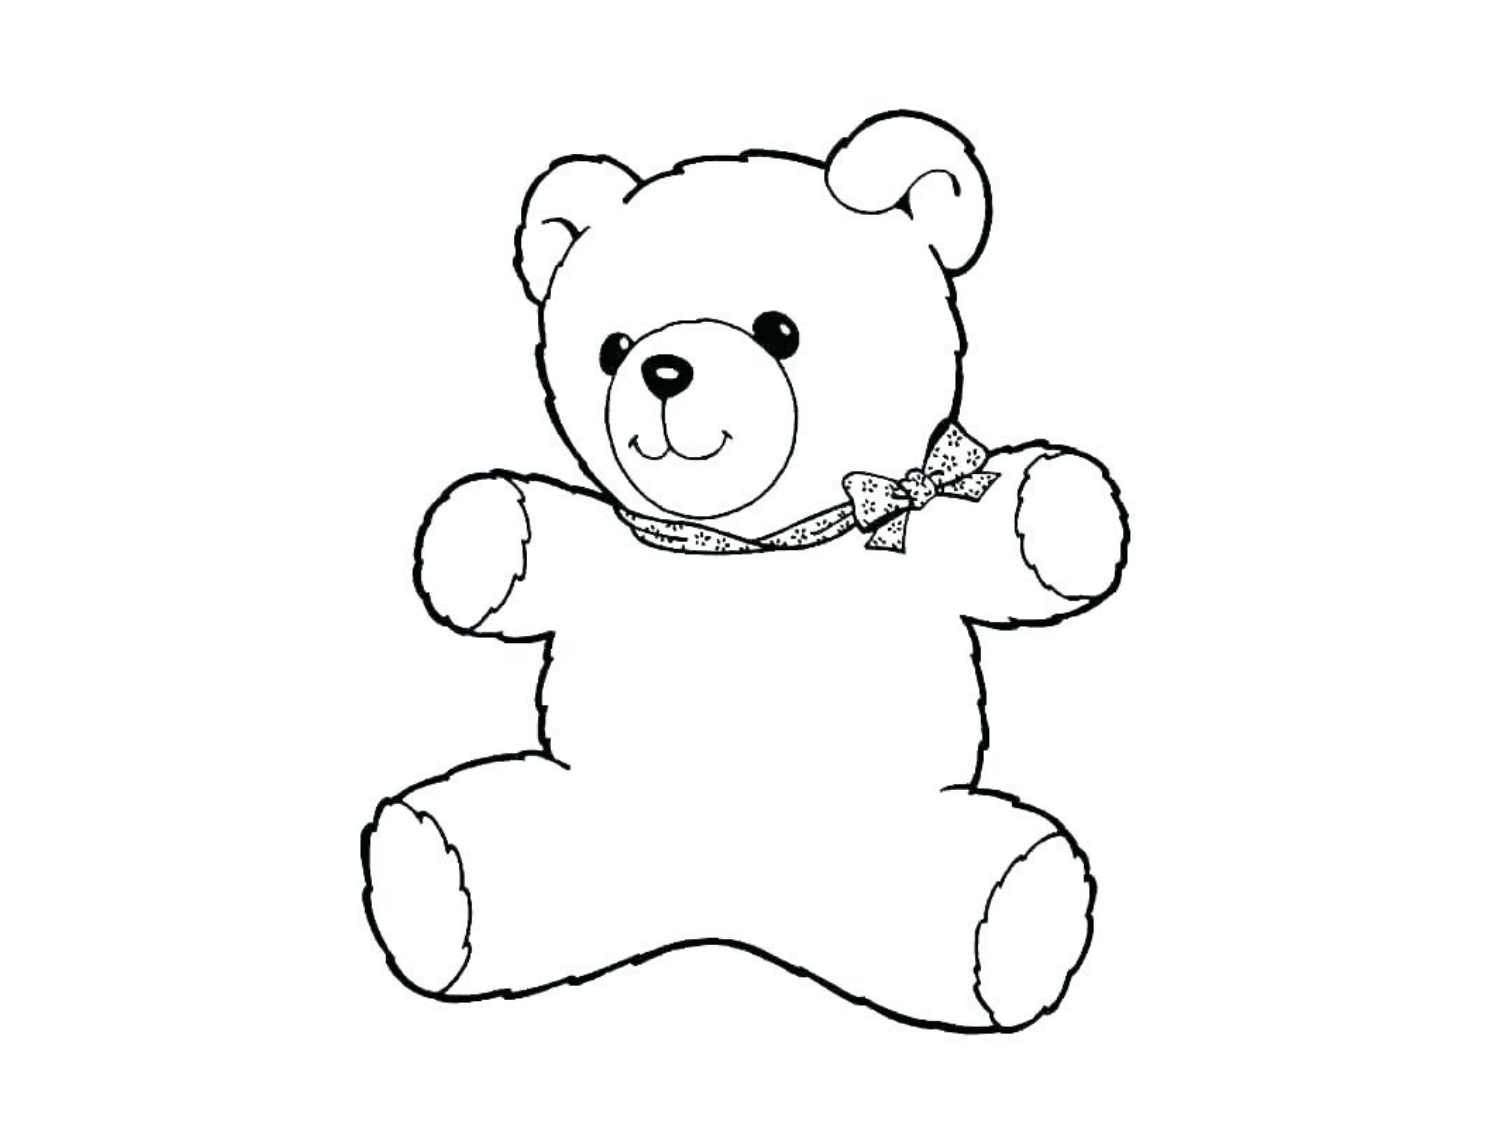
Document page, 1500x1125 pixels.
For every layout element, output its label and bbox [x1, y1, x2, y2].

list [324, 74, 1170, 1087]
